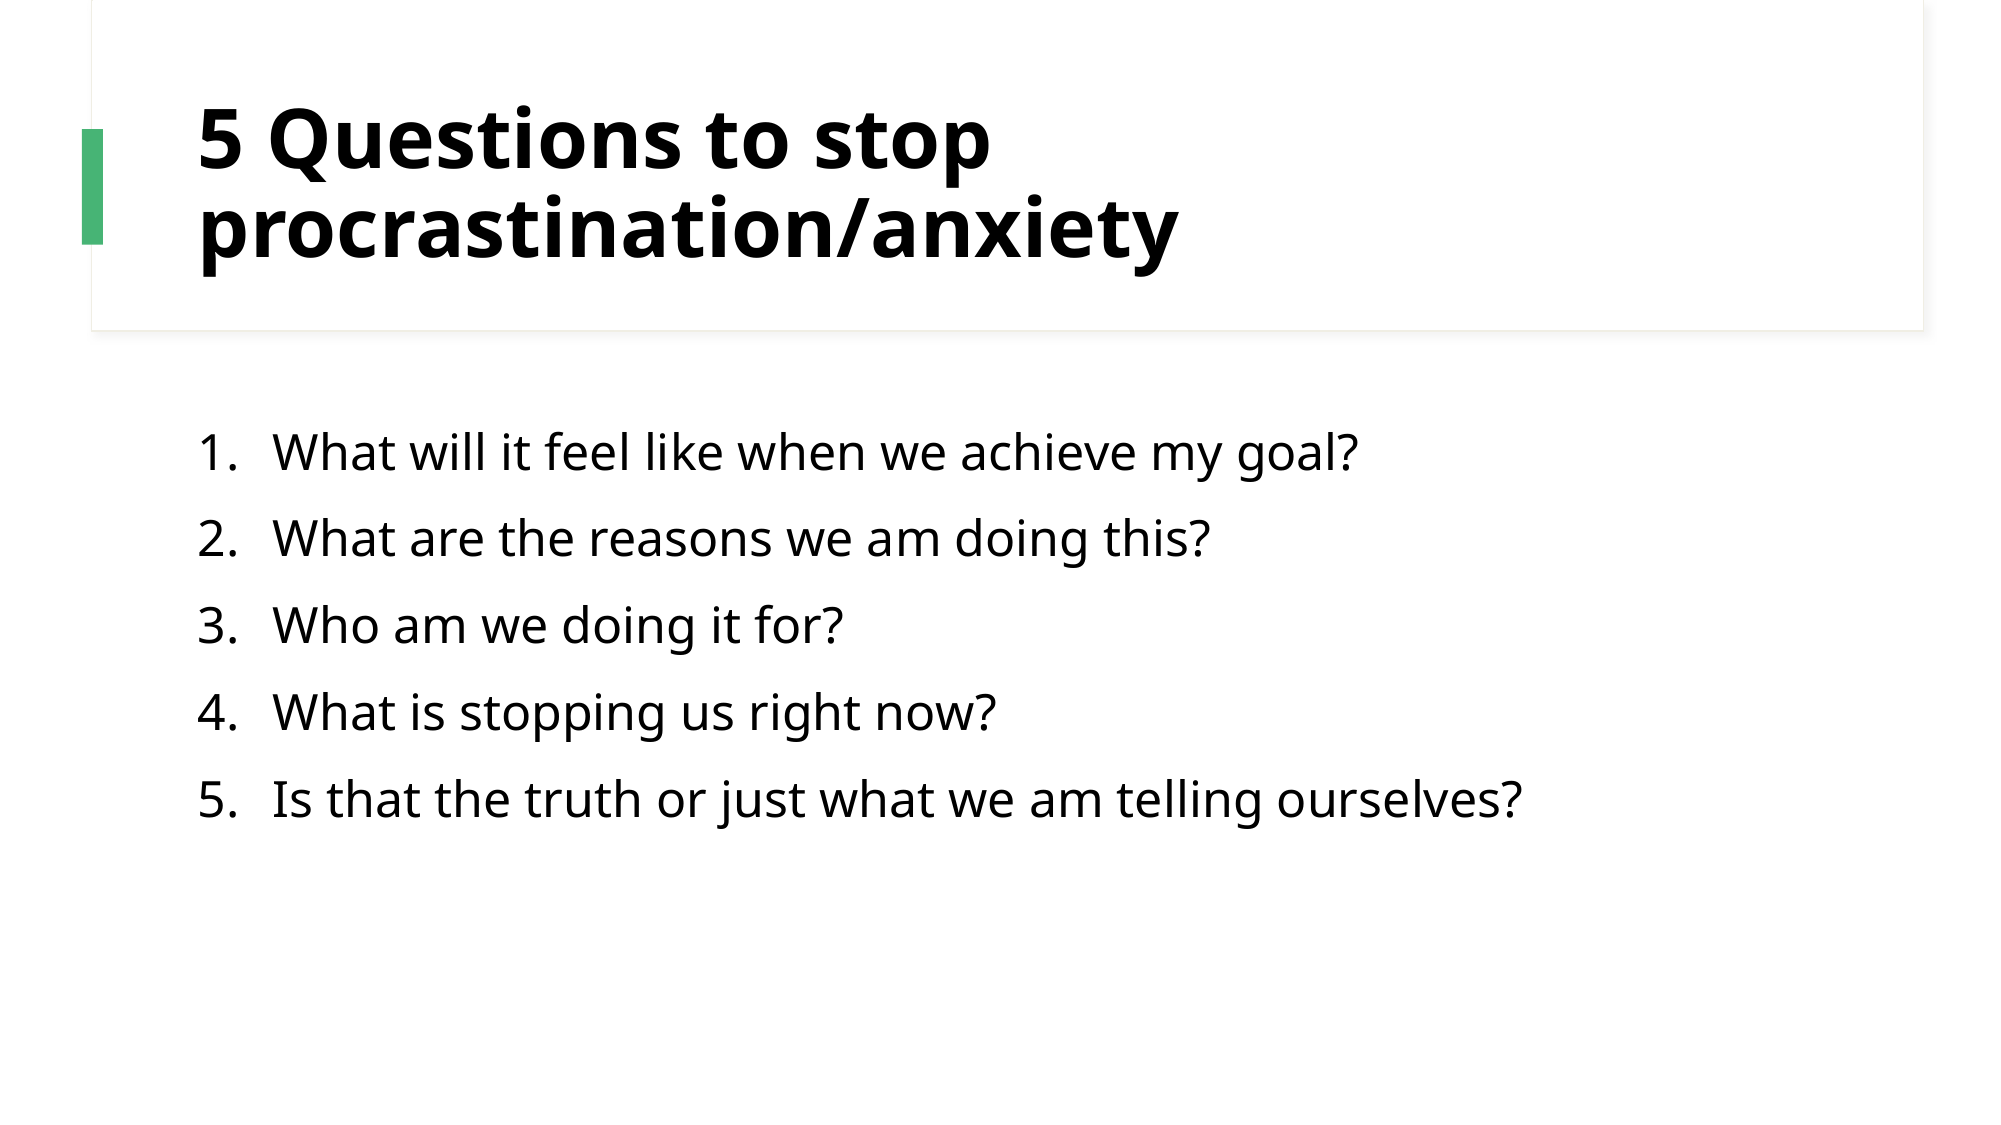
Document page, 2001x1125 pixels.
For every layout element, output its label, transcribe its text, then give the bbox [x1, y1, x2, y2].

title 5 Questions to stop procrastination/anxiety [183, 90, 1851, 284]
list What will it feel like when we achieve my goal? What are the reasons we am doing this? Who am we doing it for? What is stopping us right now? Is that the truth or just what we am telling ourselves? [183, 406, 1851, 1013]
